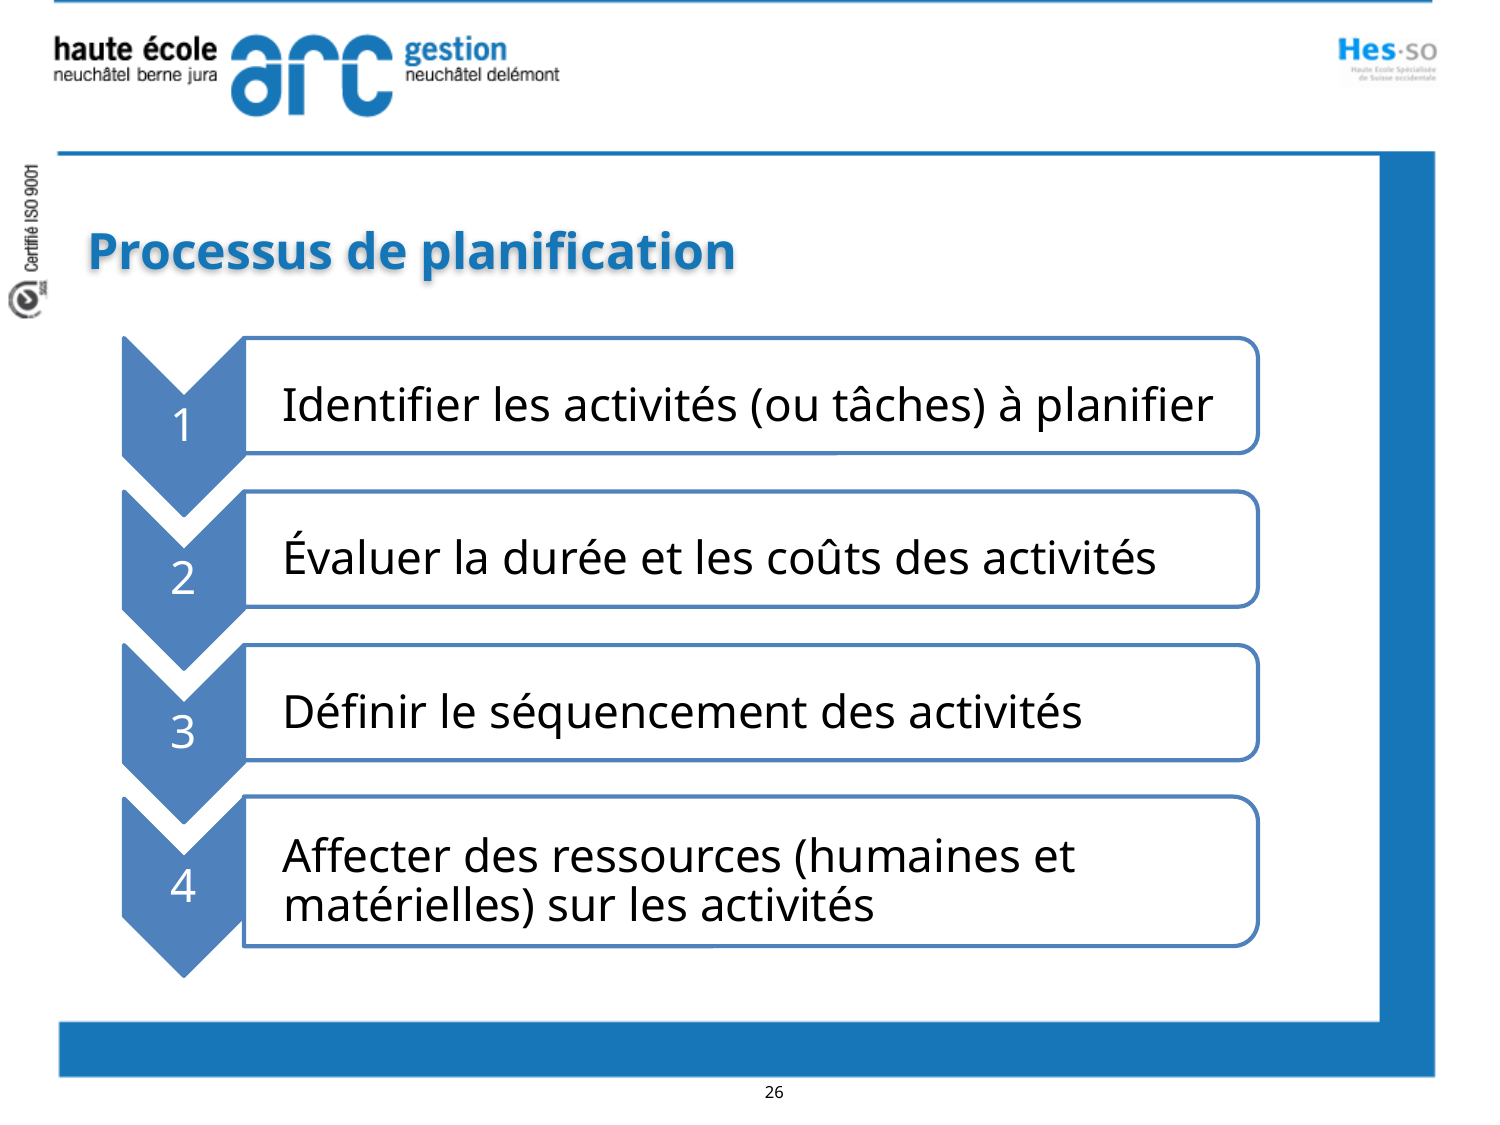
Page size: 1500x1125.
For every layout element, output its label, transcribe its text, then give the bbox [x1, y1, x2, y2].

picture [0, 0, 1500, 1125]
text_box 26 [750, 1074, 1240, 1109]
text_box Processus de planification [64, 184, 1500, 315]
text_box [123, 337, 1259, 977]
